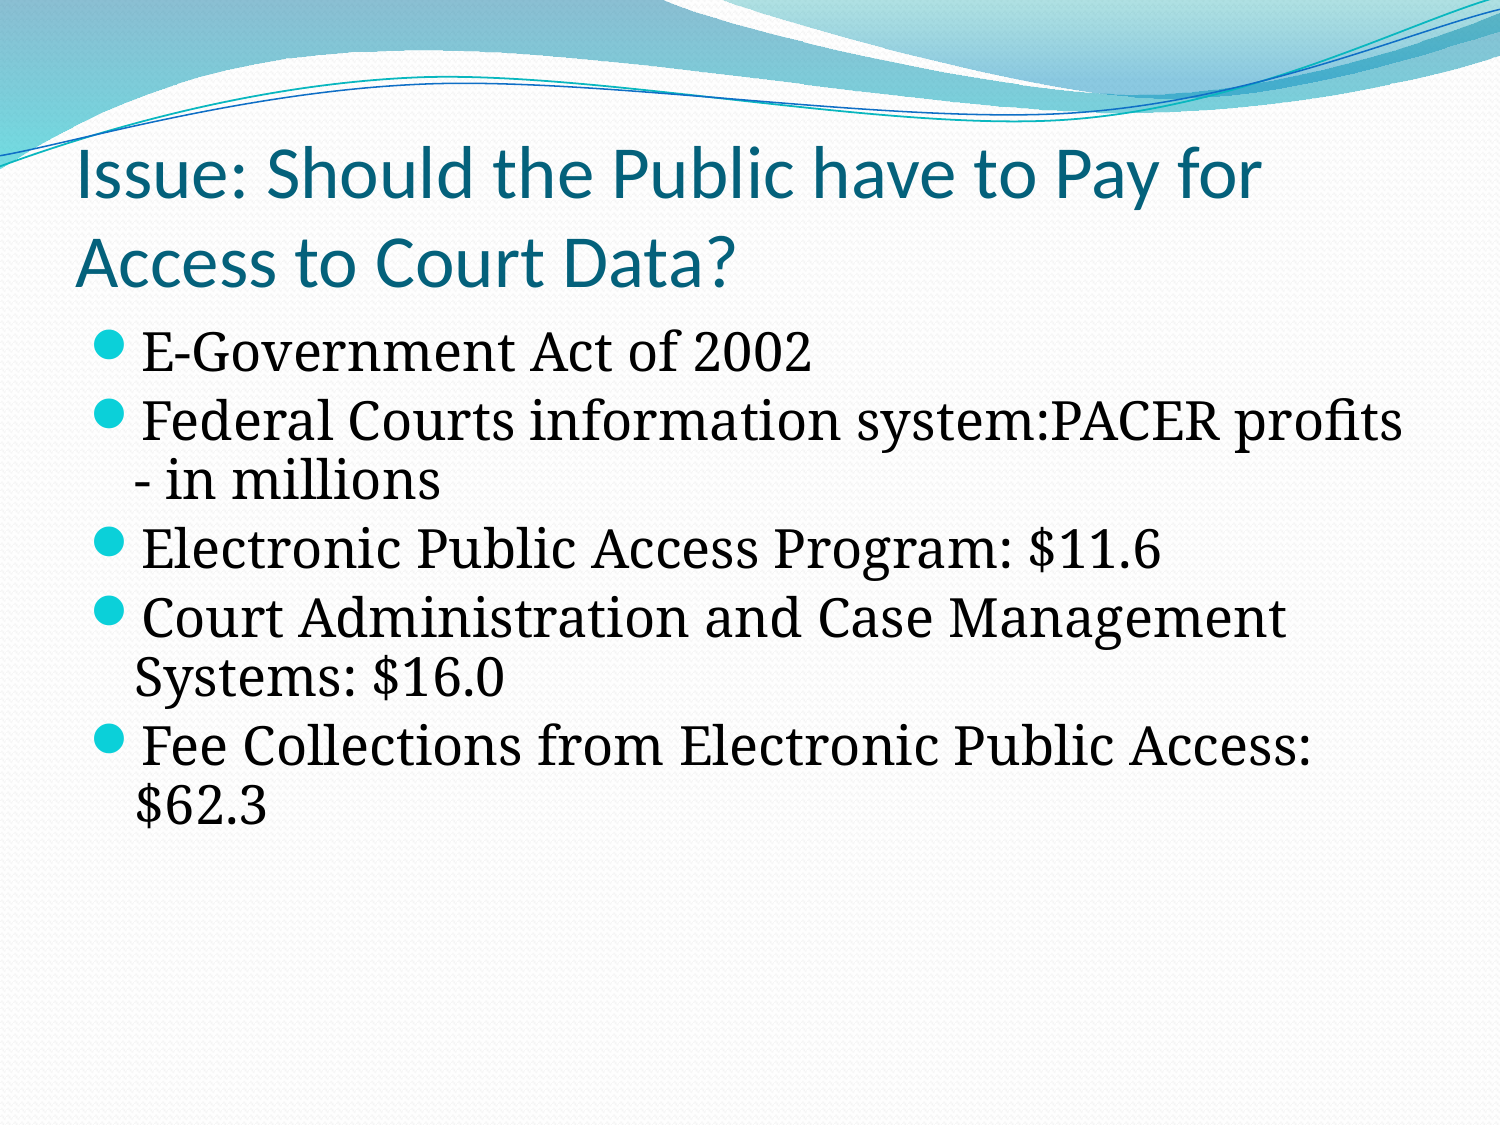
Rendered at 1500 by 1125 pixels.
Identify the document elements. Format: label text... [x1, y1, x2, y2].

list E-Government Act of 2002 Federal Courts information system:PACER profits - in millions Electronic Public Access Program: $11.6 Court Administration and Case Management Systems: $16.0 Fee Collections from Electronic Public Access: $62.3 [75, 317, 1425, 1038]
title Issue: Should the Public have to Pay for Access to Court Data? [75, 115, 1425, 303]
